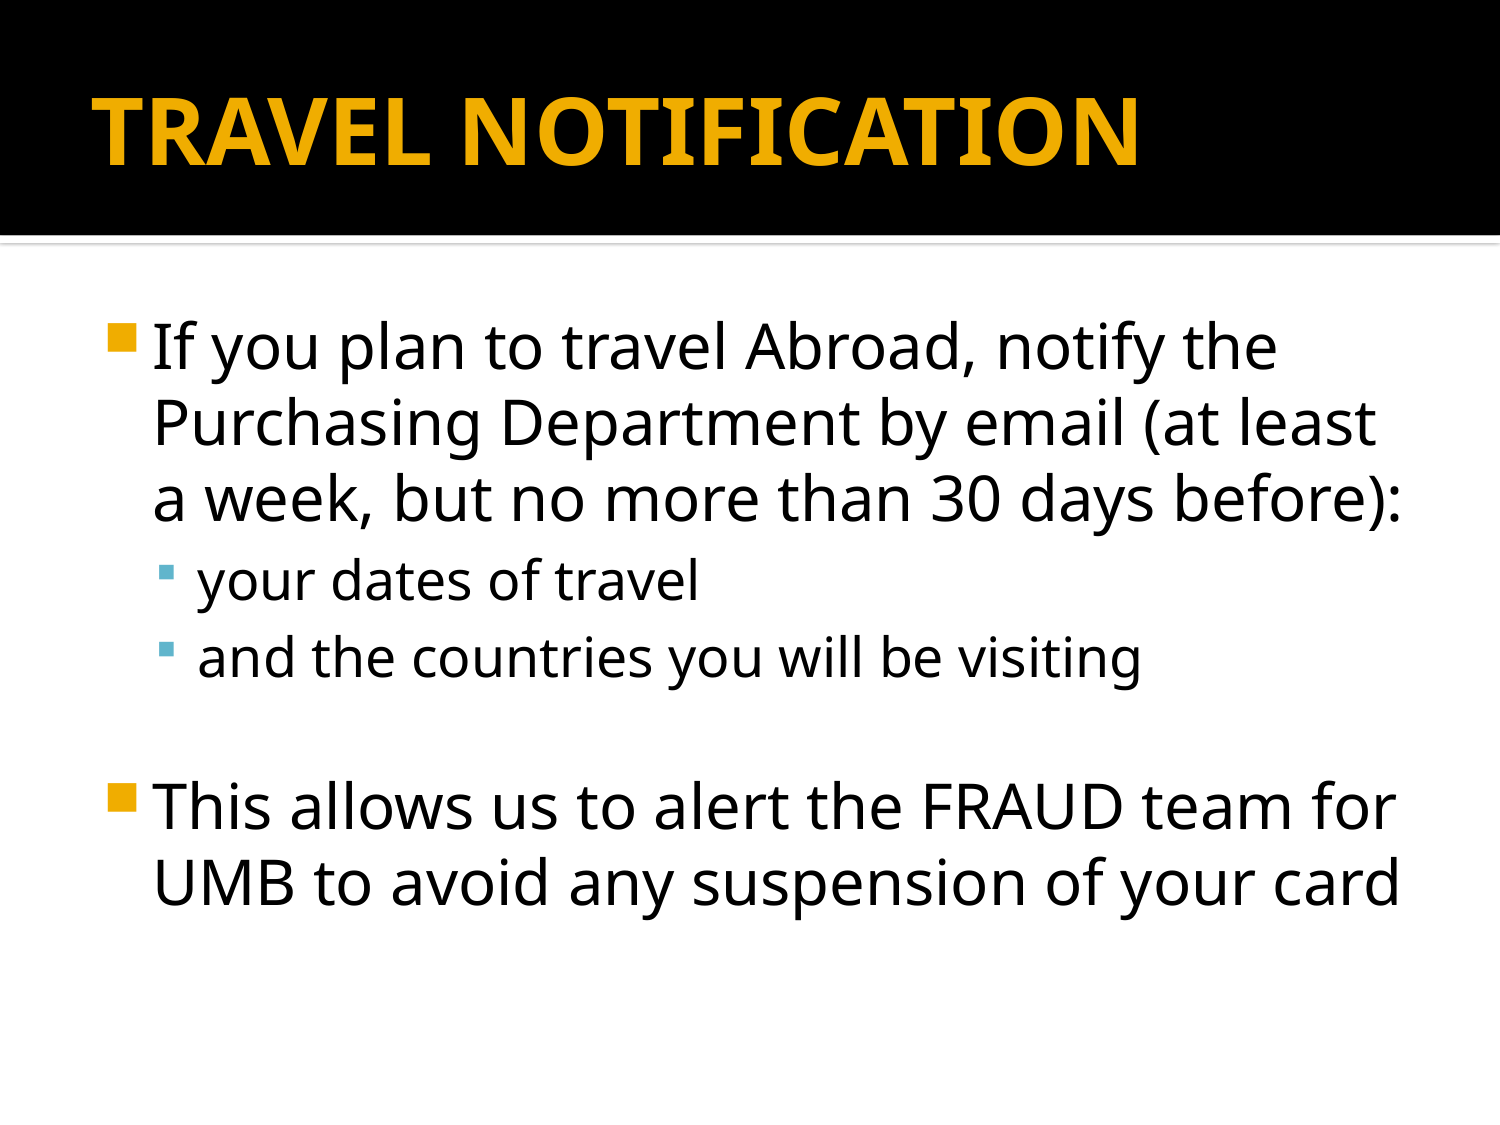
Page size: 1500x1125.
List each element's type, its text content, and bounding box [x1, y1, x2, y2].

title TRAVEL NOTIFICATION [75, 25, 1425, 231]
list If you plan to travel Abroad, notify the Purchasing Department by email (at least a week, but no more than 30 days before): your dates of travel and the countries you will be visiting This allows us to alert the FRAUD team for UMB to avoid any suspension of your card [75, 291, 1425, 1050]
